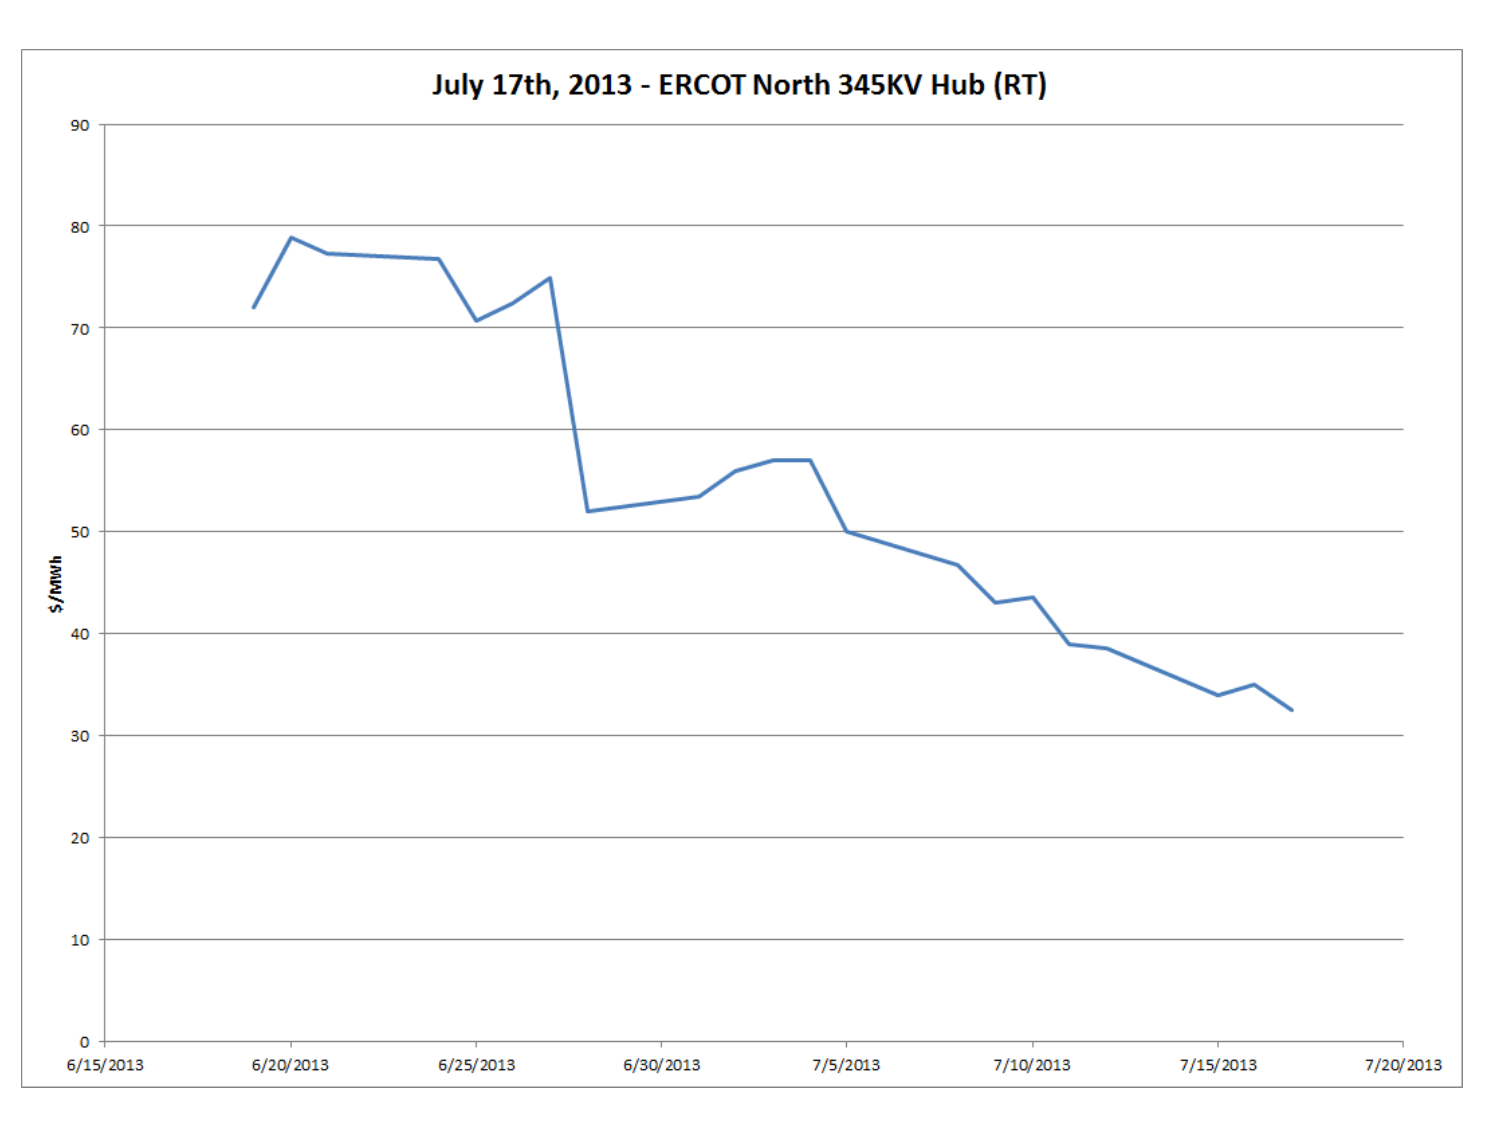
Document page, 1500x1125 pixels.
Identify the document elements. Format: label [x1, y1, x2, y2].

picture [21, 49, 1463, 1088]
